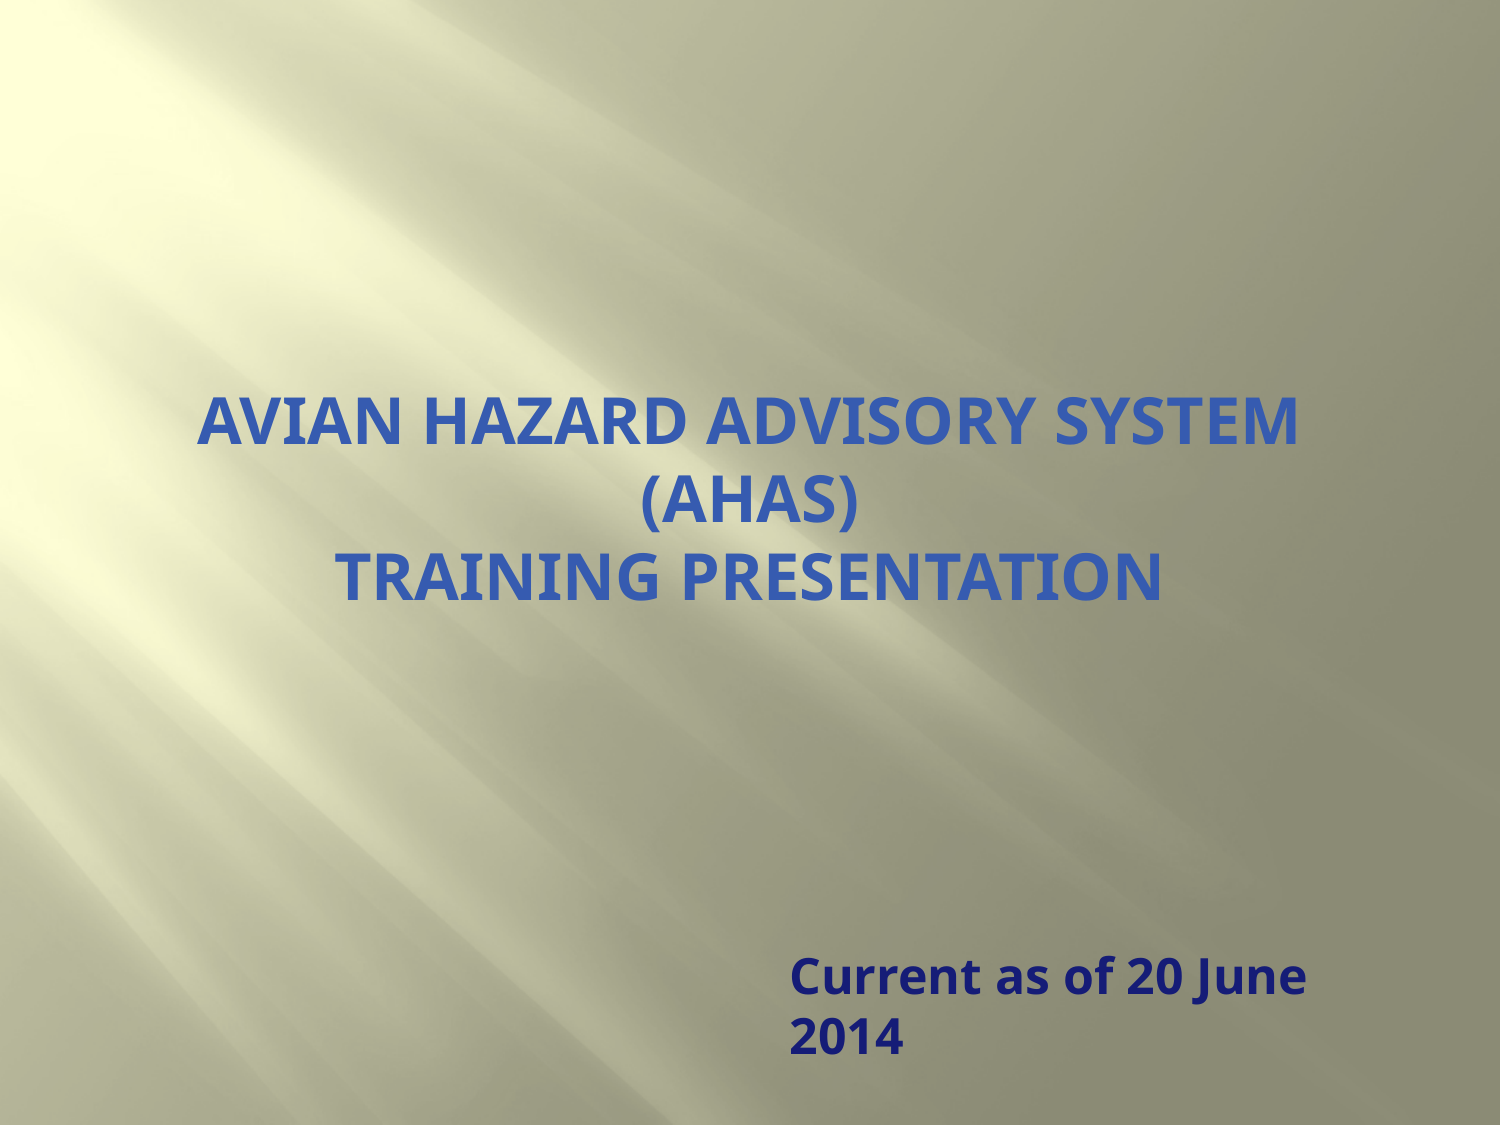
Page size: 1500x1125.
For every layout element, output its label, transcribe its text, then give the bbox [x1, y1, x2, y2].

title Avian Hazard Advisory System (AHAS) Training Presentation [0, 62, 1500, 925]
text_box Current as of 20 June 2014 [774, 937, 1438, 1073]
